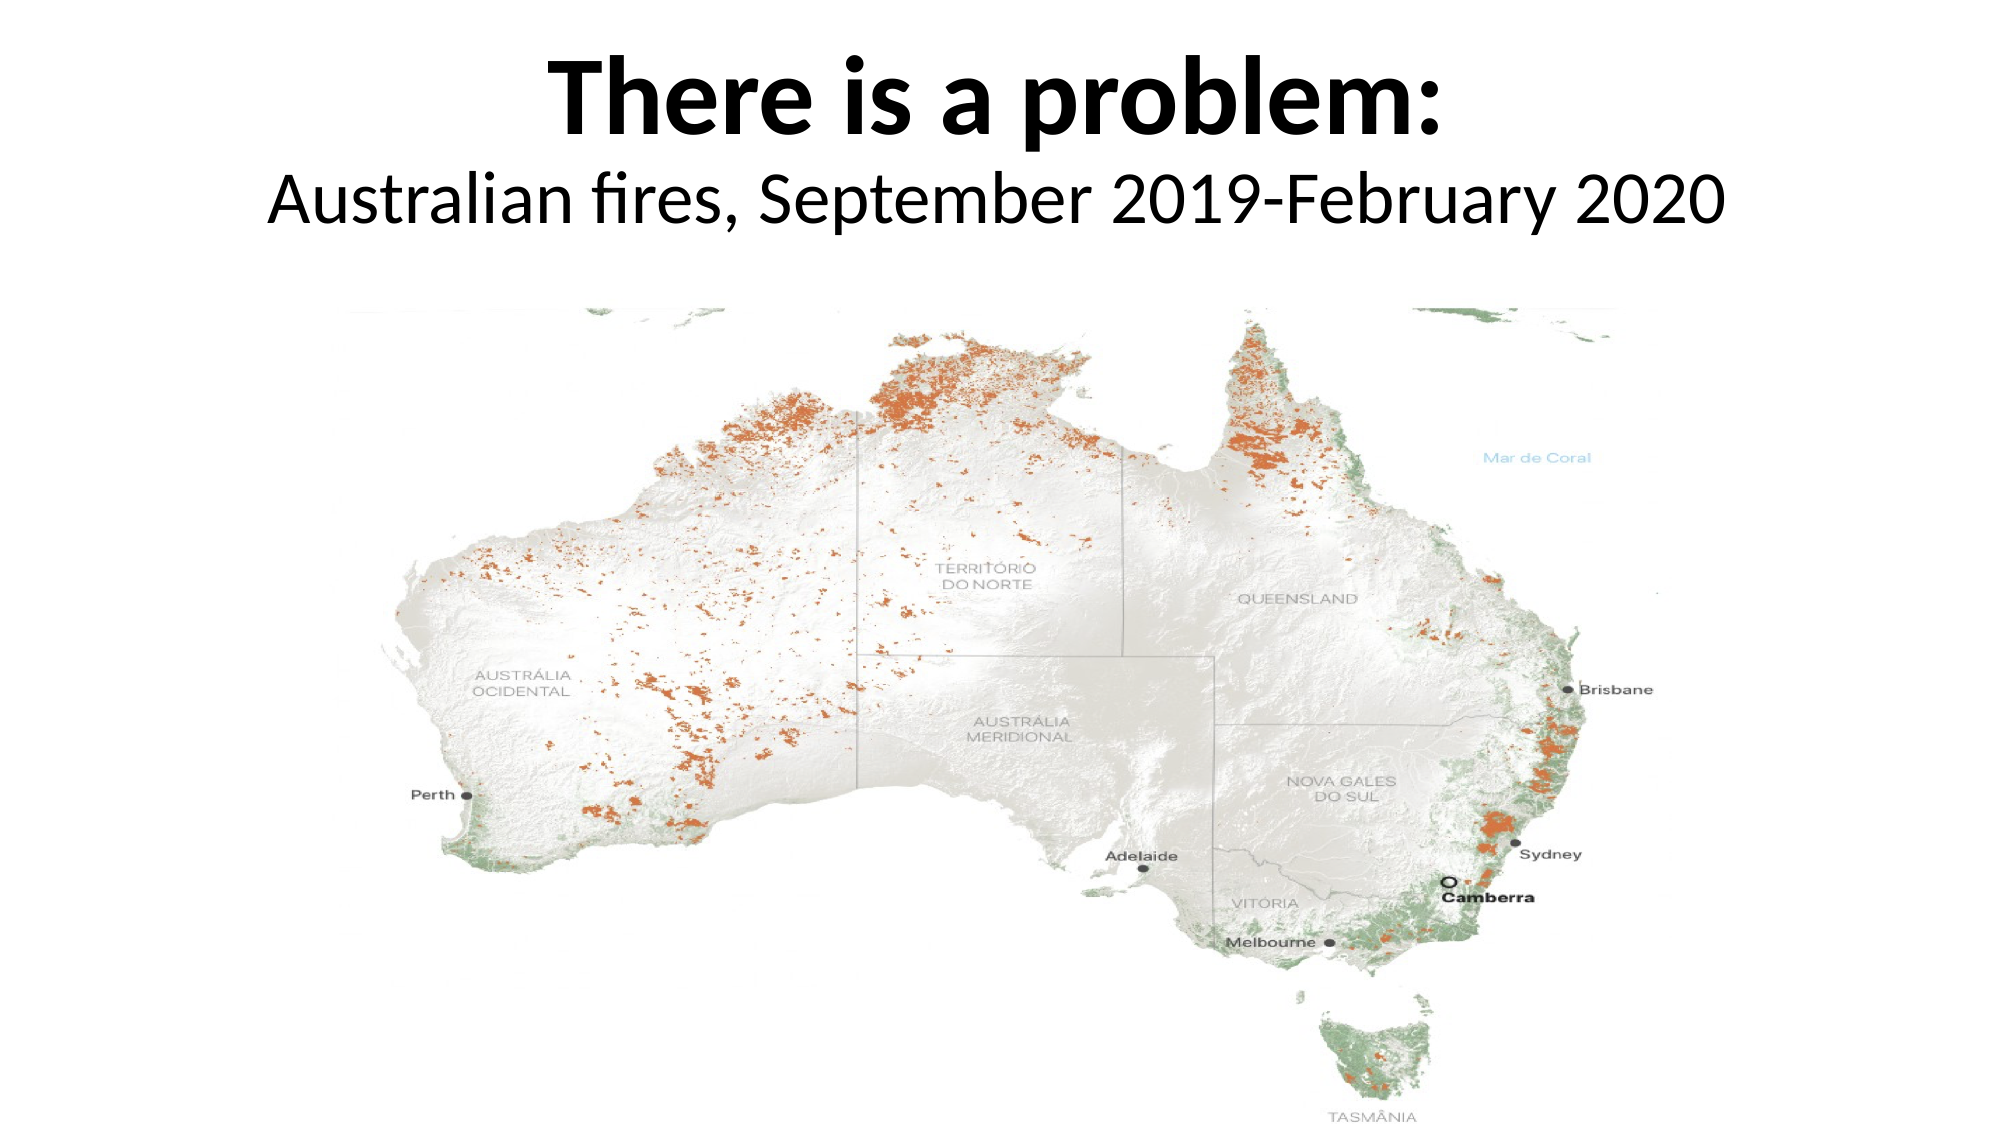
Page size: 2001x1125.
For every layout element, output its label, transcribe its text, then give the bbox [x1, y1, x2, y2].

title There is a problem: Australian fires, September 2019-February 2020 [135, 29, 1860, 248]
picture [184, 284, 1805, 1125]
